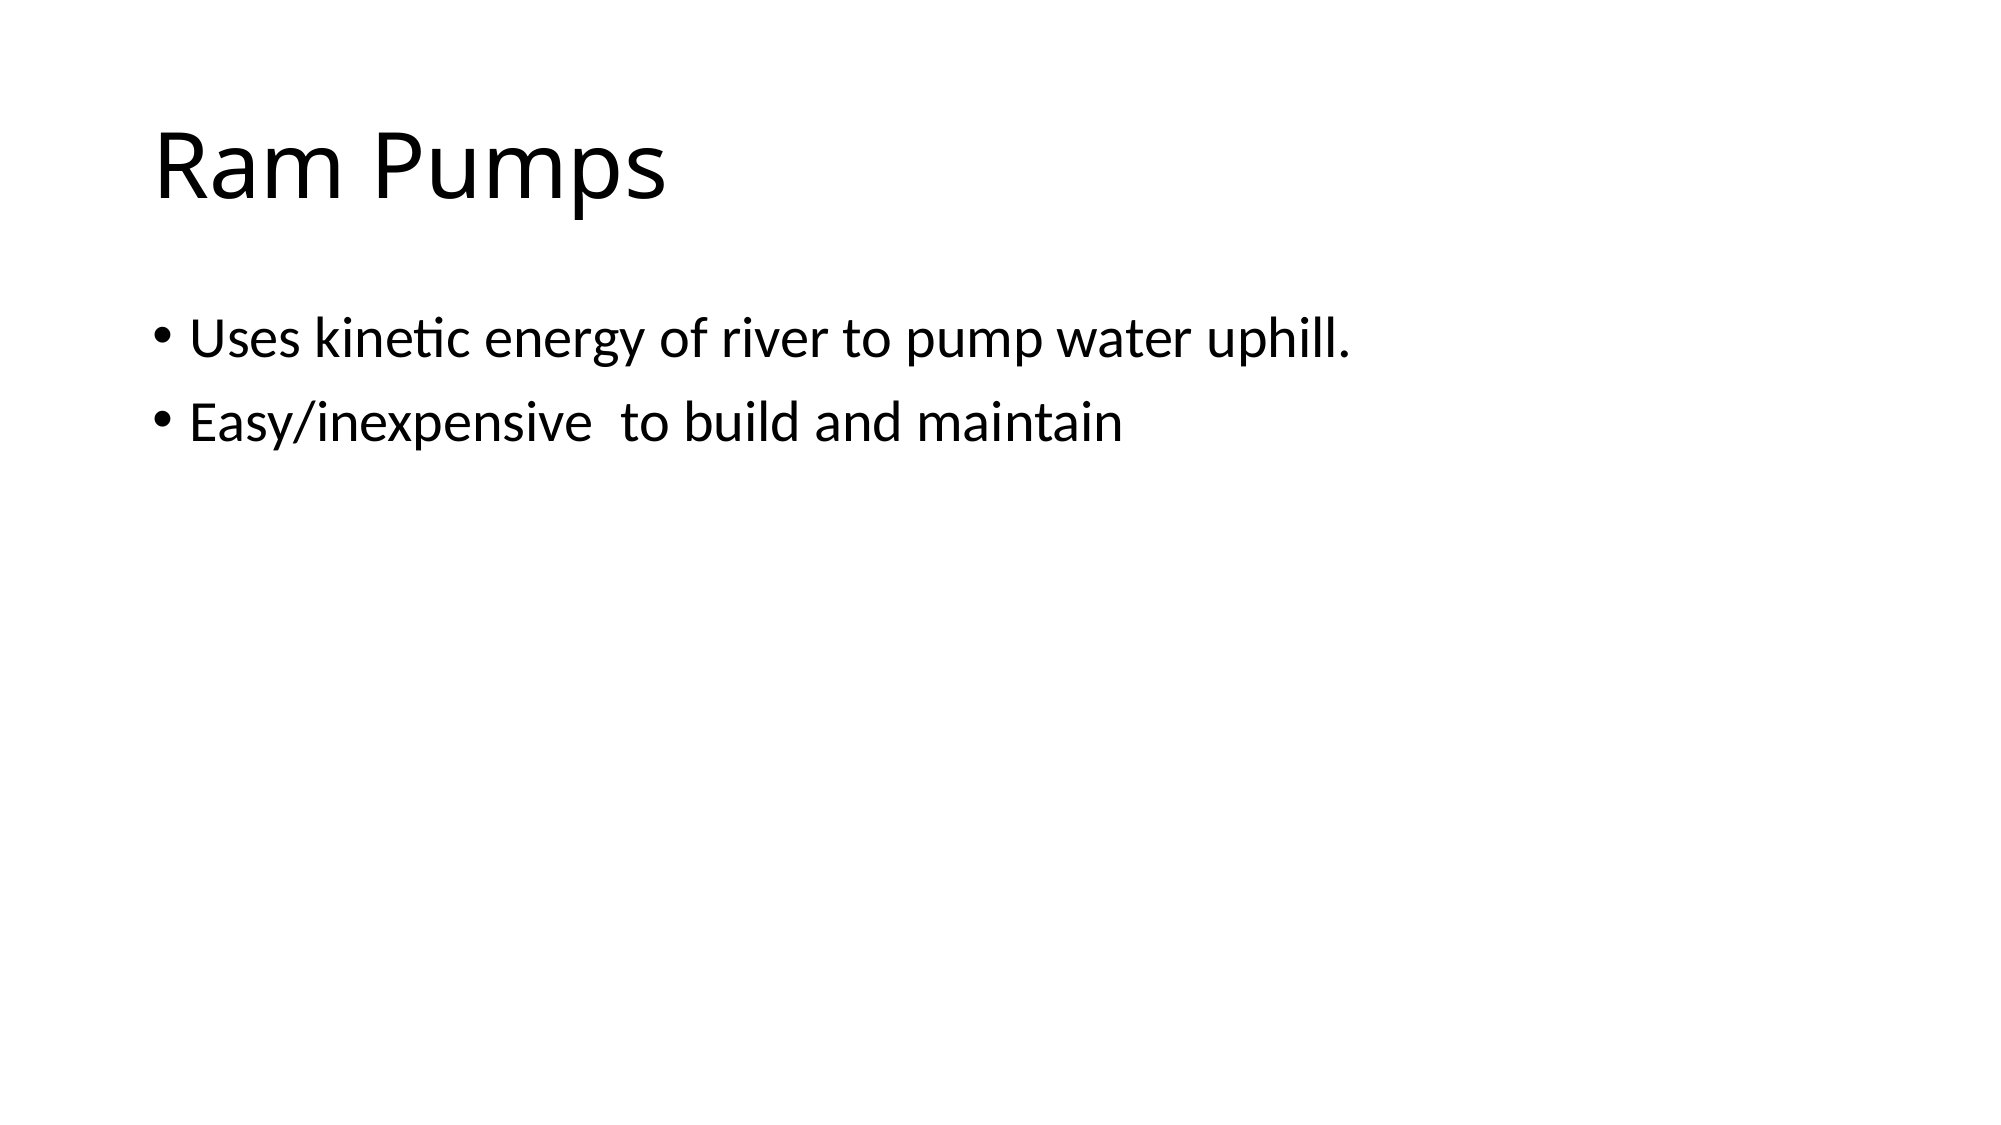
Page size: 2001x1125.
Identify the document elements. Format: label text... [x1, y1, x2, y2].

list Uses kinetic energy of river to pump water uphill. Easy/inexpensive to build and maintain [137, 299, 1863, 1014]
title Ram Pumps [137, 59, 1863, 278]
